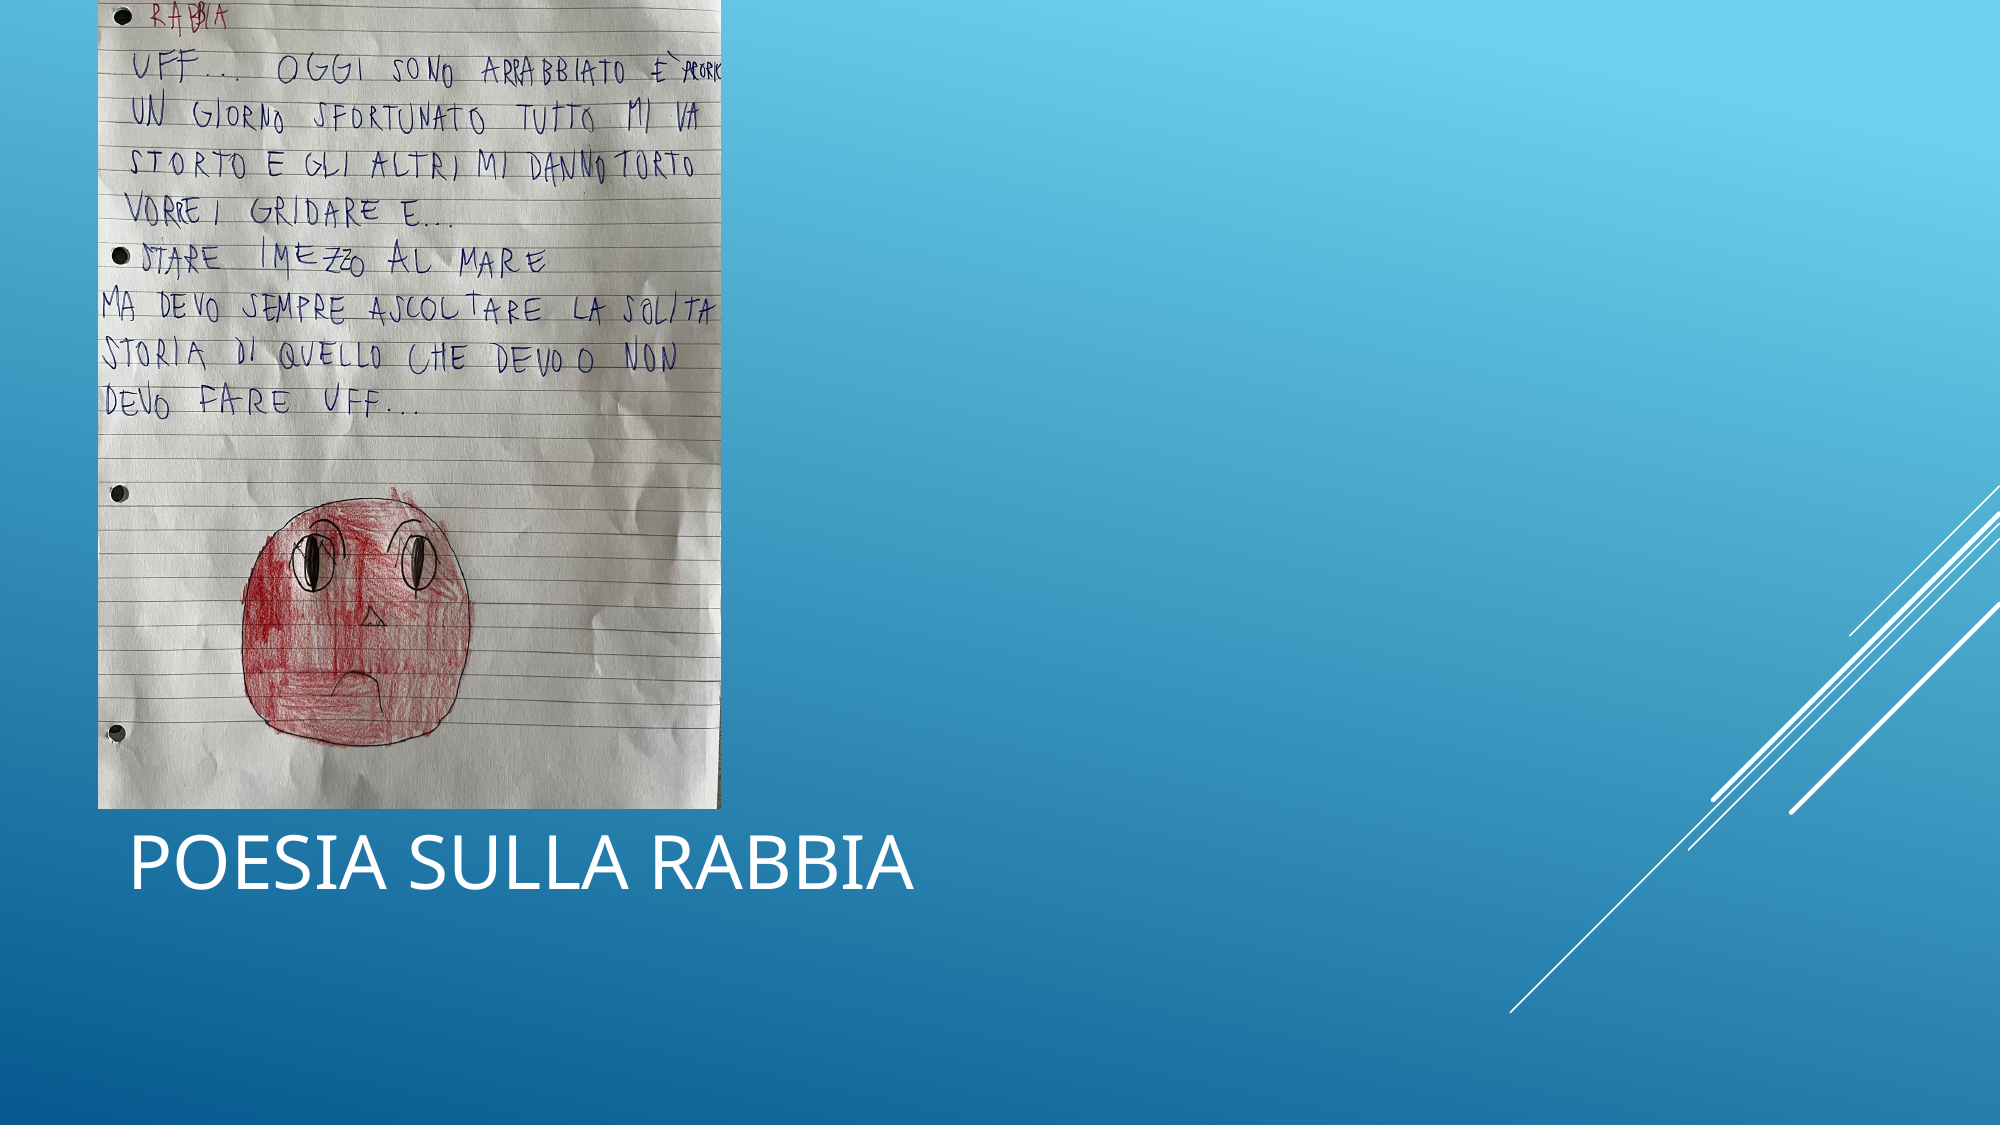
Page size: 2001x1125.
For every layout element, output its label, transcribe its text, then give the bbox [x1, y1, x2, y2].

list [98, 0, 721, 810]
title Poesia sulla rabbia [112, 736, 1513, 984]
